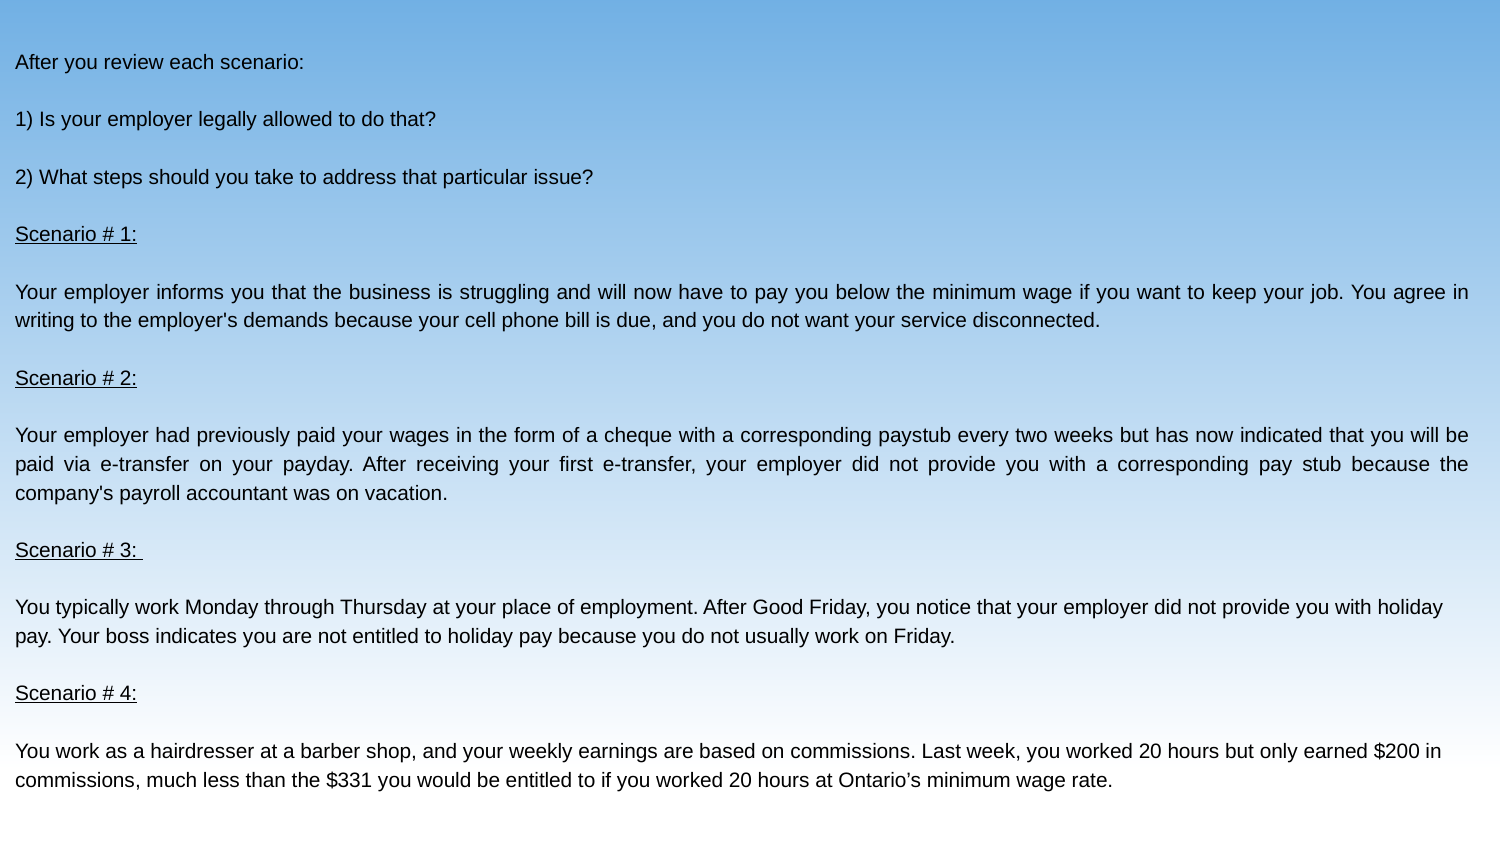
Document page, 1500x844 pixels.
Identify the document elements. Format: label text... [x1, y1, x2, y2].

text_box After you review each scenario: 1) Is your employer legally allowed to do that? 2) What steps should you take to address that particular issue? Scenario # 1: Your employer informs you that the business is struggling and will now have to pay you below the minimum wage if you want to keep your job. You agree in writing to the employer's demands because your cell phone bill is due, and you do not want your service disconnected. Scenario # 2: Your employer had previously paid your wages in the form of a cheque with a corresponding paystub every two weeks but has now indicated that you will be paid via e-transfer on your payday. After receiving your first e-transfer, your employer did not provide you with a corresponding pay stub because the company's payroll accountant was on vacation. Scenario # 3: You typically work Monday through Thursday at your place of employment. After Good Friday, you notice that your employer did not provide you with holiday pay. Your boss indicates you are not entitled to holiday pay because you do not usually work on Friday. Scenario # 4: You work as a hairdresser at a barber shop, and your weekly earnings are based on commissions. Last week, you worked 20 hours but only earned $200 in commissions, much less than the $331 you would be entitled to if you worked 20 hours at Ontario’s minimum wage rate. [0, 0, 1485, 807]
